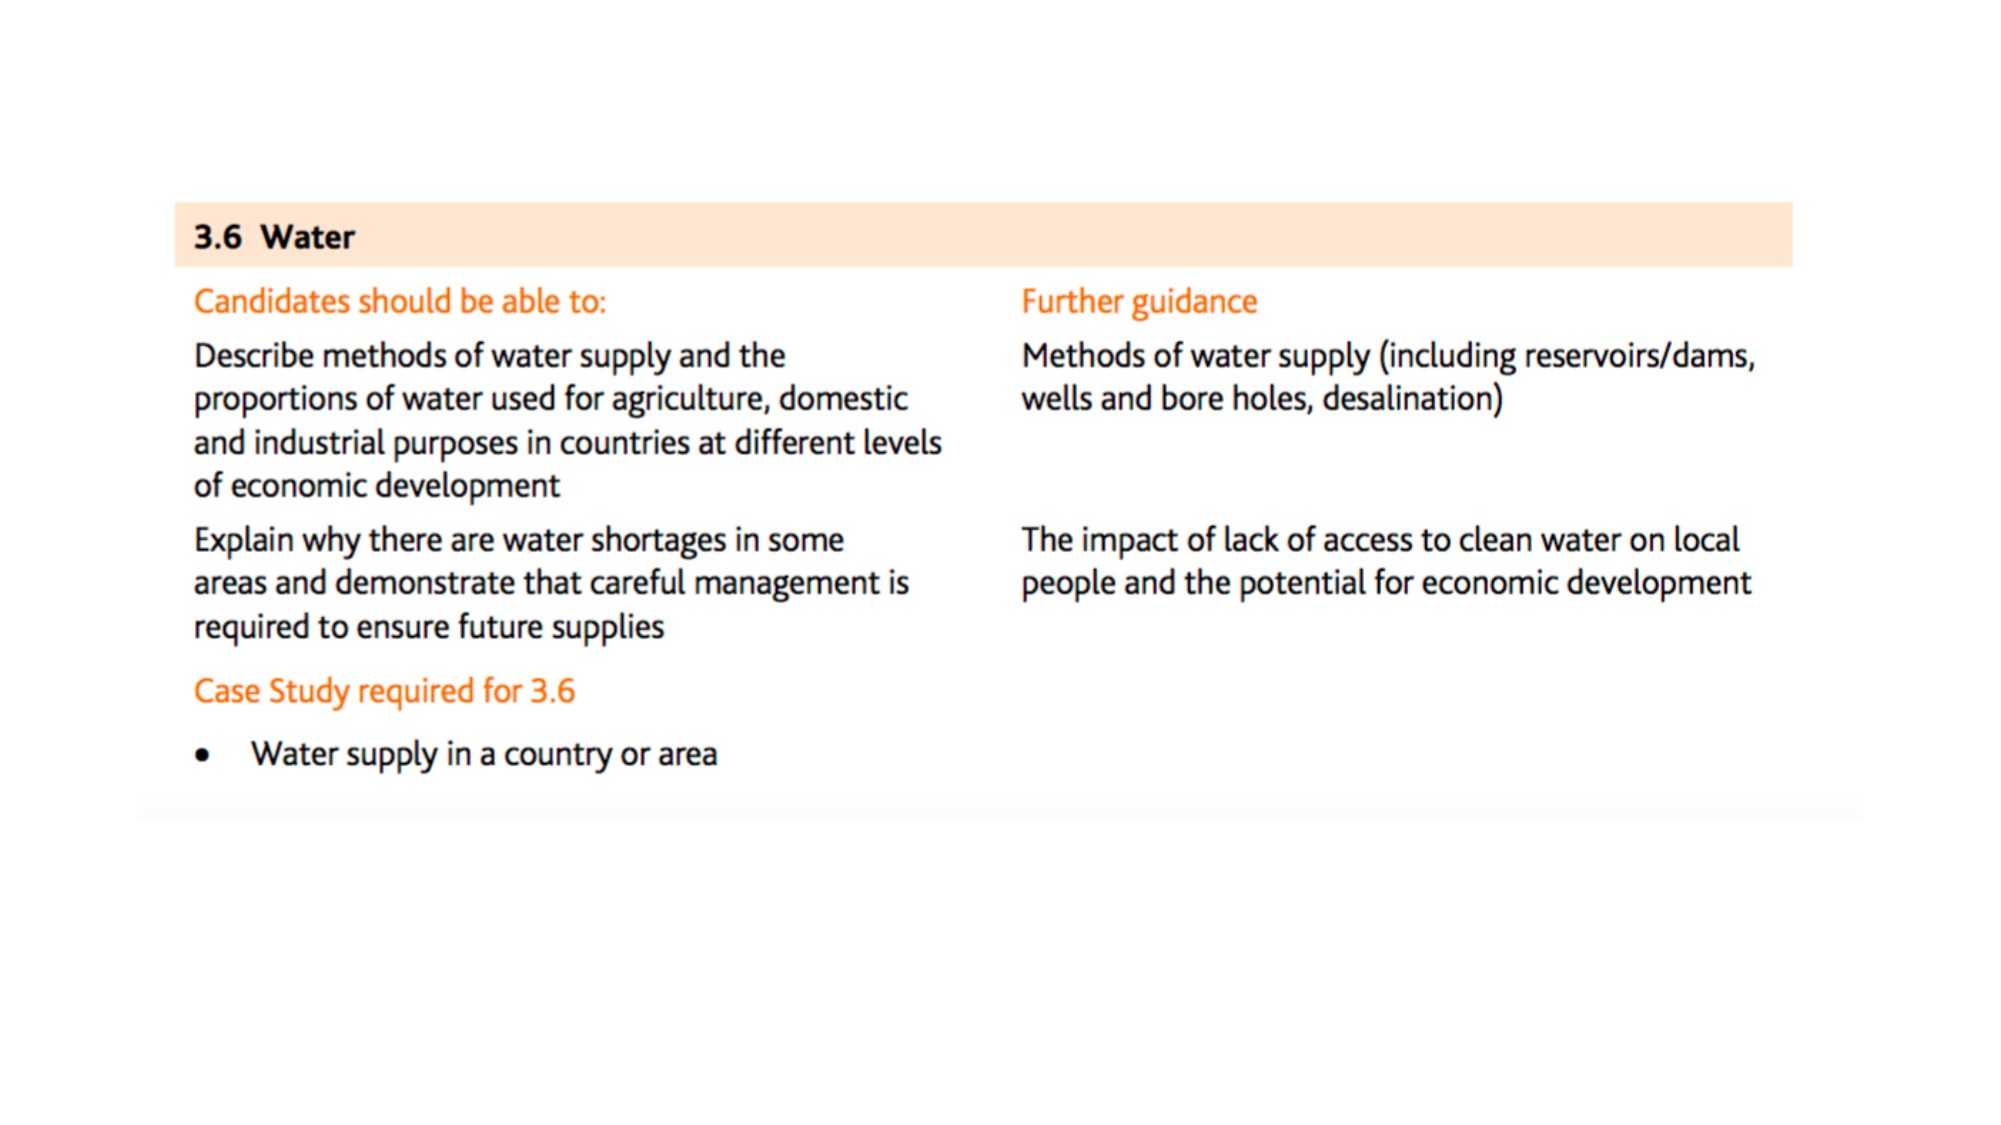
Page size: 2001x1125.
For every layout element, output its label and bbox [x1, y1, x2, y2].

list [137, 168, 1863, 821]
